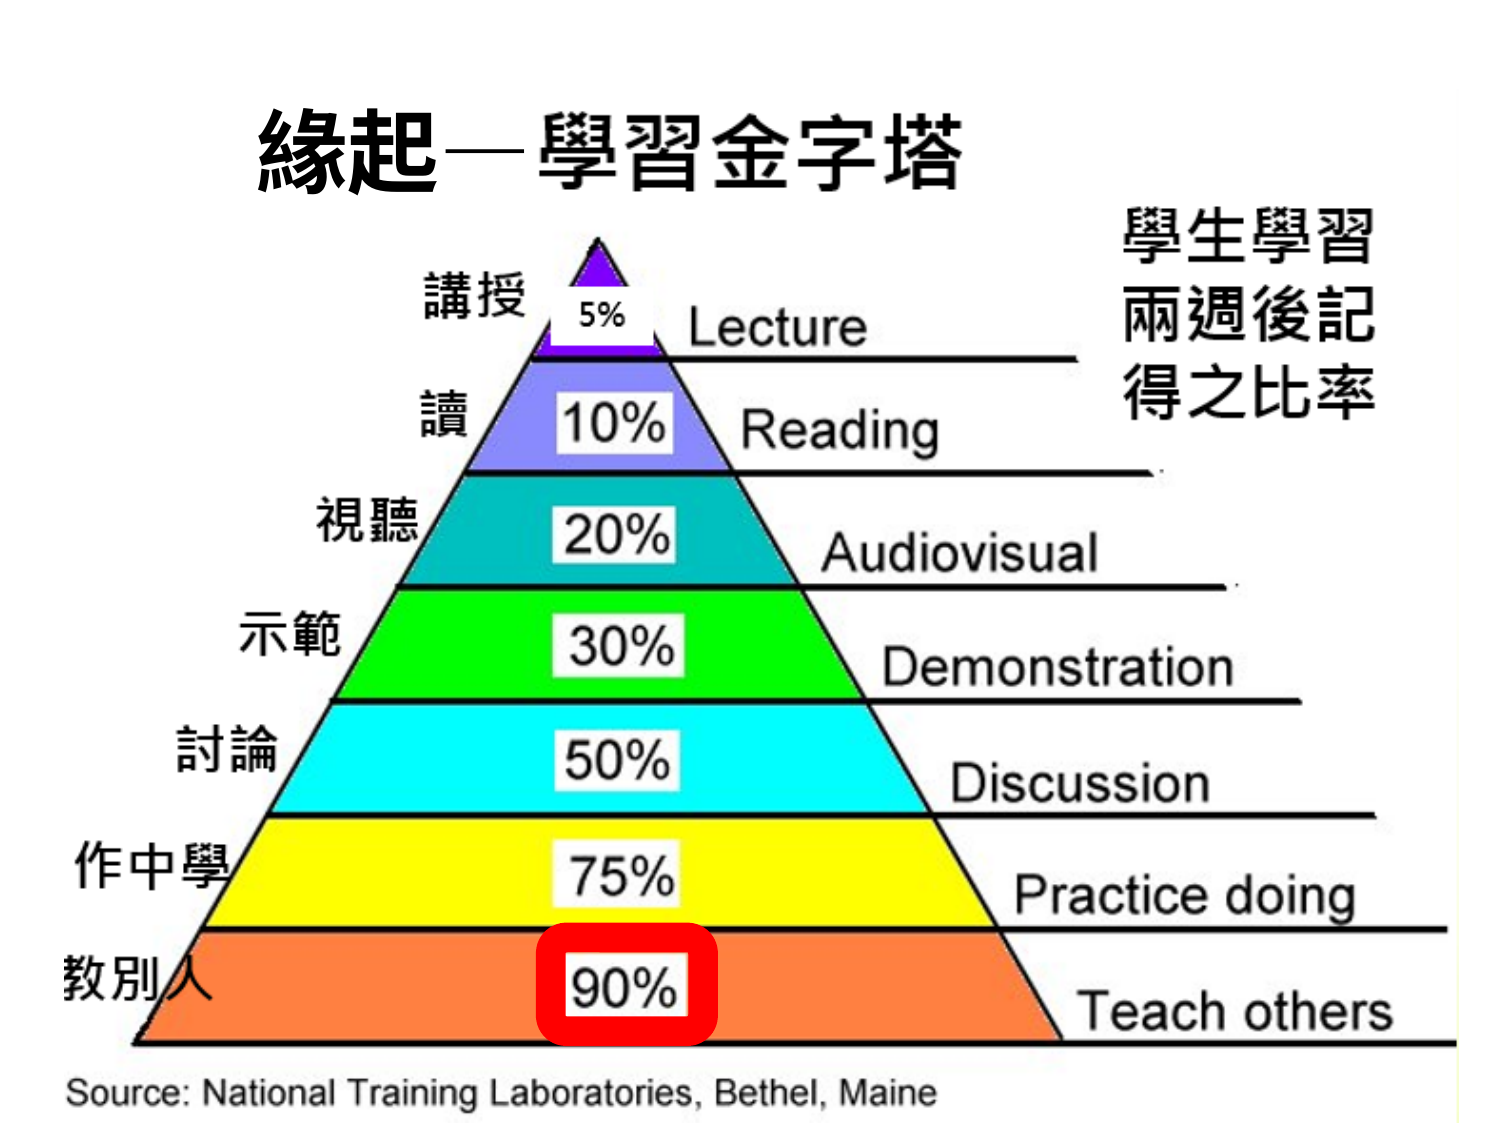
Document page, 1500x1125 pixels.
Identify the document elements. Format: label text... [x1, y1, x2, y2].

title 緣起— [0, 56, 1069, 244]
picture [64, 89, 1459, 1123]
